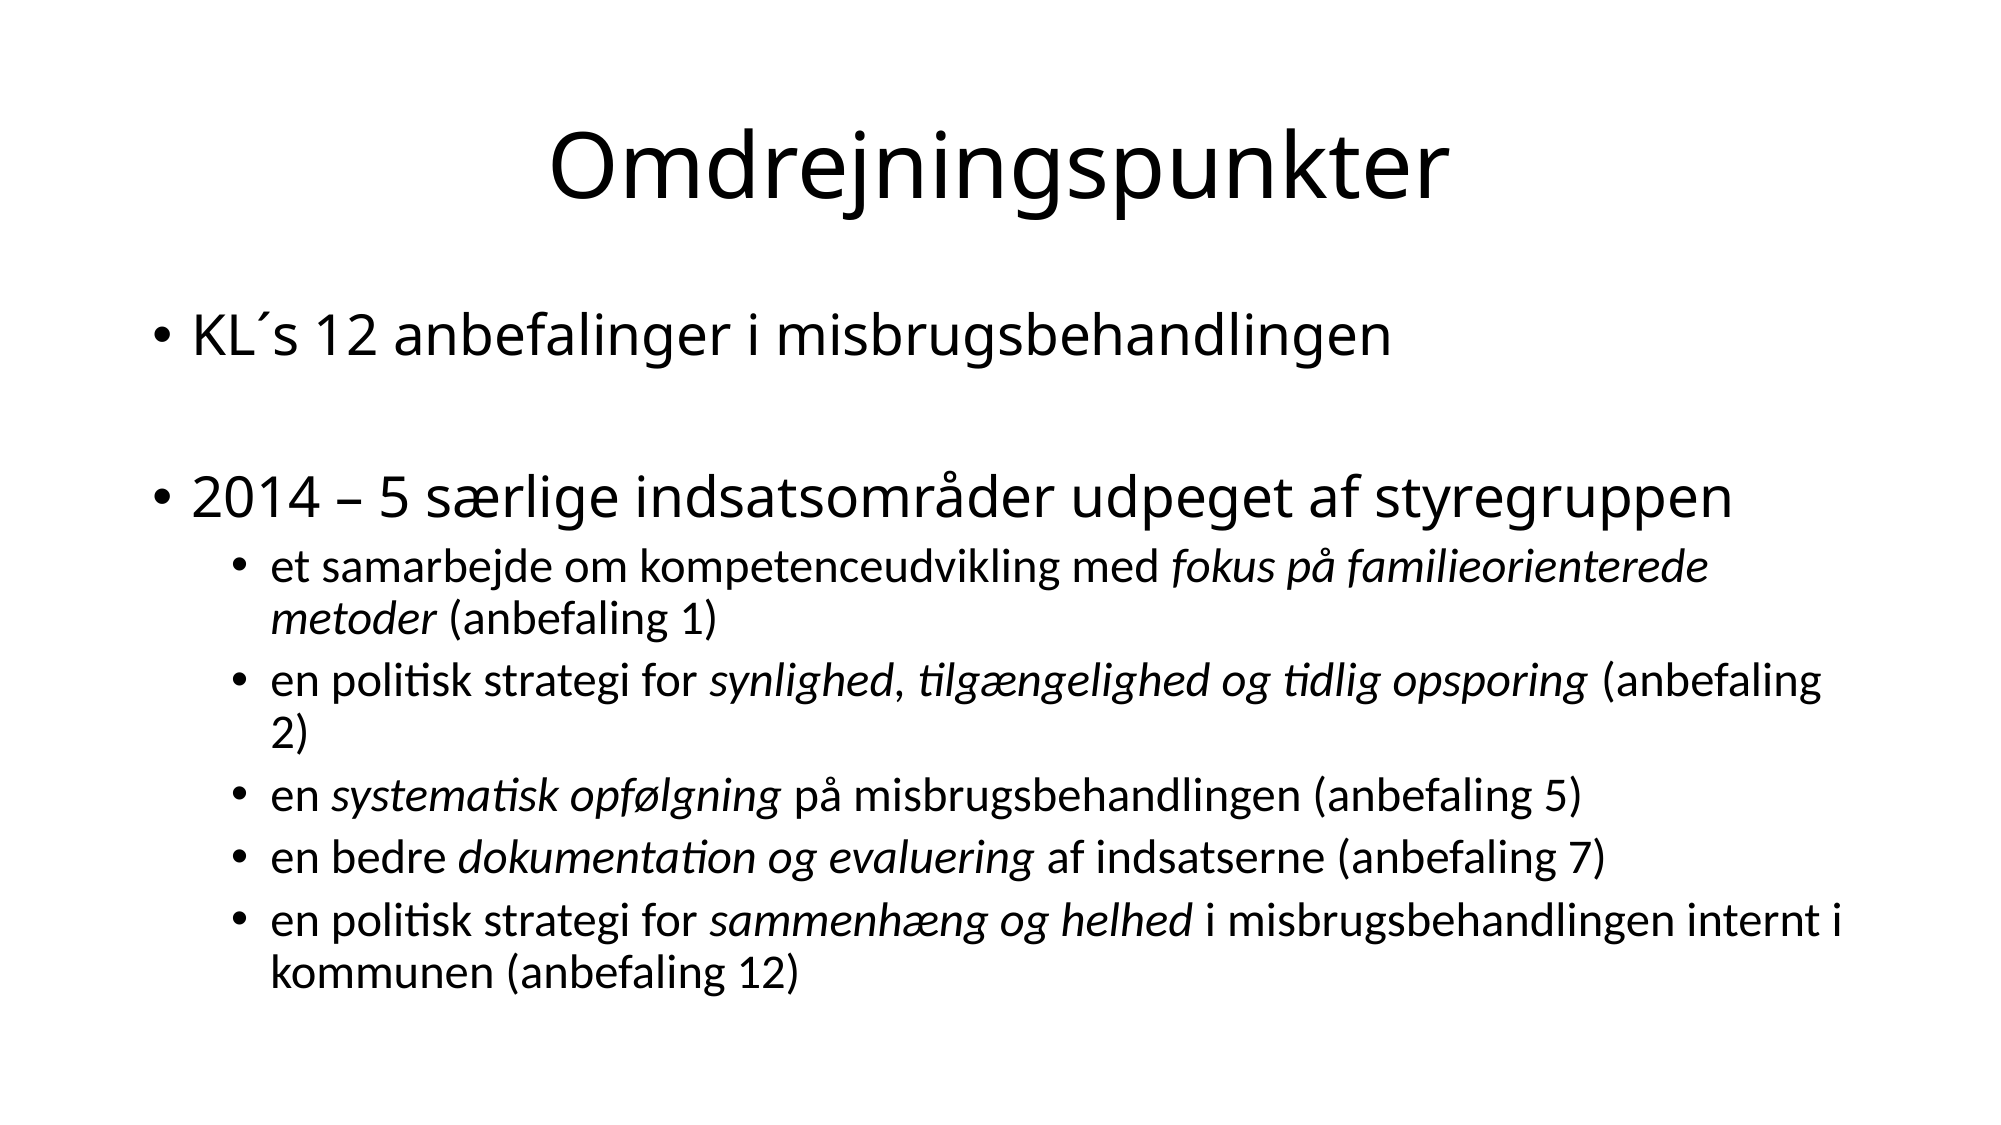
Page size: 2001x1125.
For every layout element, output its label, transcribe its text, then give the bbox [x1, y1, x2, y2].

title Omdrejningspunkter [137, 59, 1863, 278]
list KL´s 12 anbefalinger i misbrugsbehandlingen 2014 – 5 særlige indsatsområder udpeget af styregruppen et samarbejde om kompetenceudvikling med fokus på familieorienterede metoder (anbefaling 1) en politisk strategi for synlighed, tilgængelighed og tidlig opsporing (anbefaling 2) en systematisk opfølgning på misbrugsbehandlingen (anbefaling 5) en bedre dokumentation og evaluering af indsatserne (anbefaling 7) en politisk strategi for sammenhæng og helhed i misbrugsbehandlingen internt i kommunen (anbefaling 12) [137, 299, 1863, 1014]
